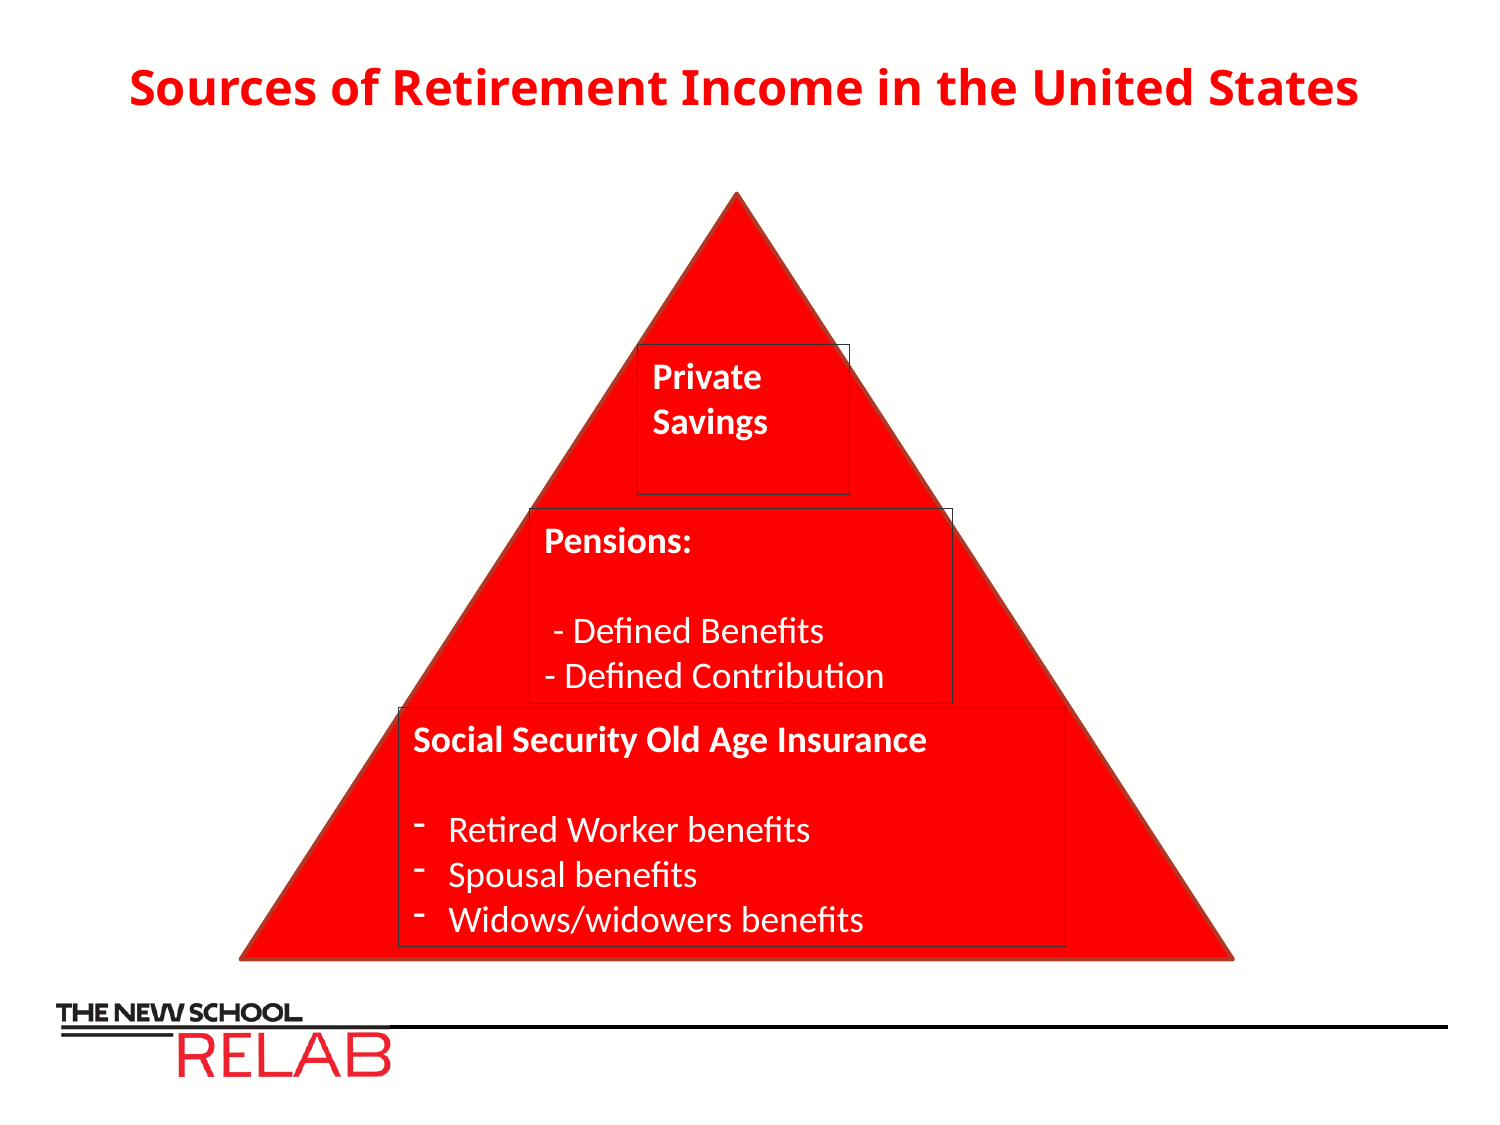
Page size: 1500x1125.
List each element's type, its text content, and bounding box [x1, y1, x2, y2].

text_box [240, 193, 1234, 960]
picture [56, 1003, 1448, 1077]
text_box Sources of Retirement Income in the United States [69, 49, 1420, 152]
